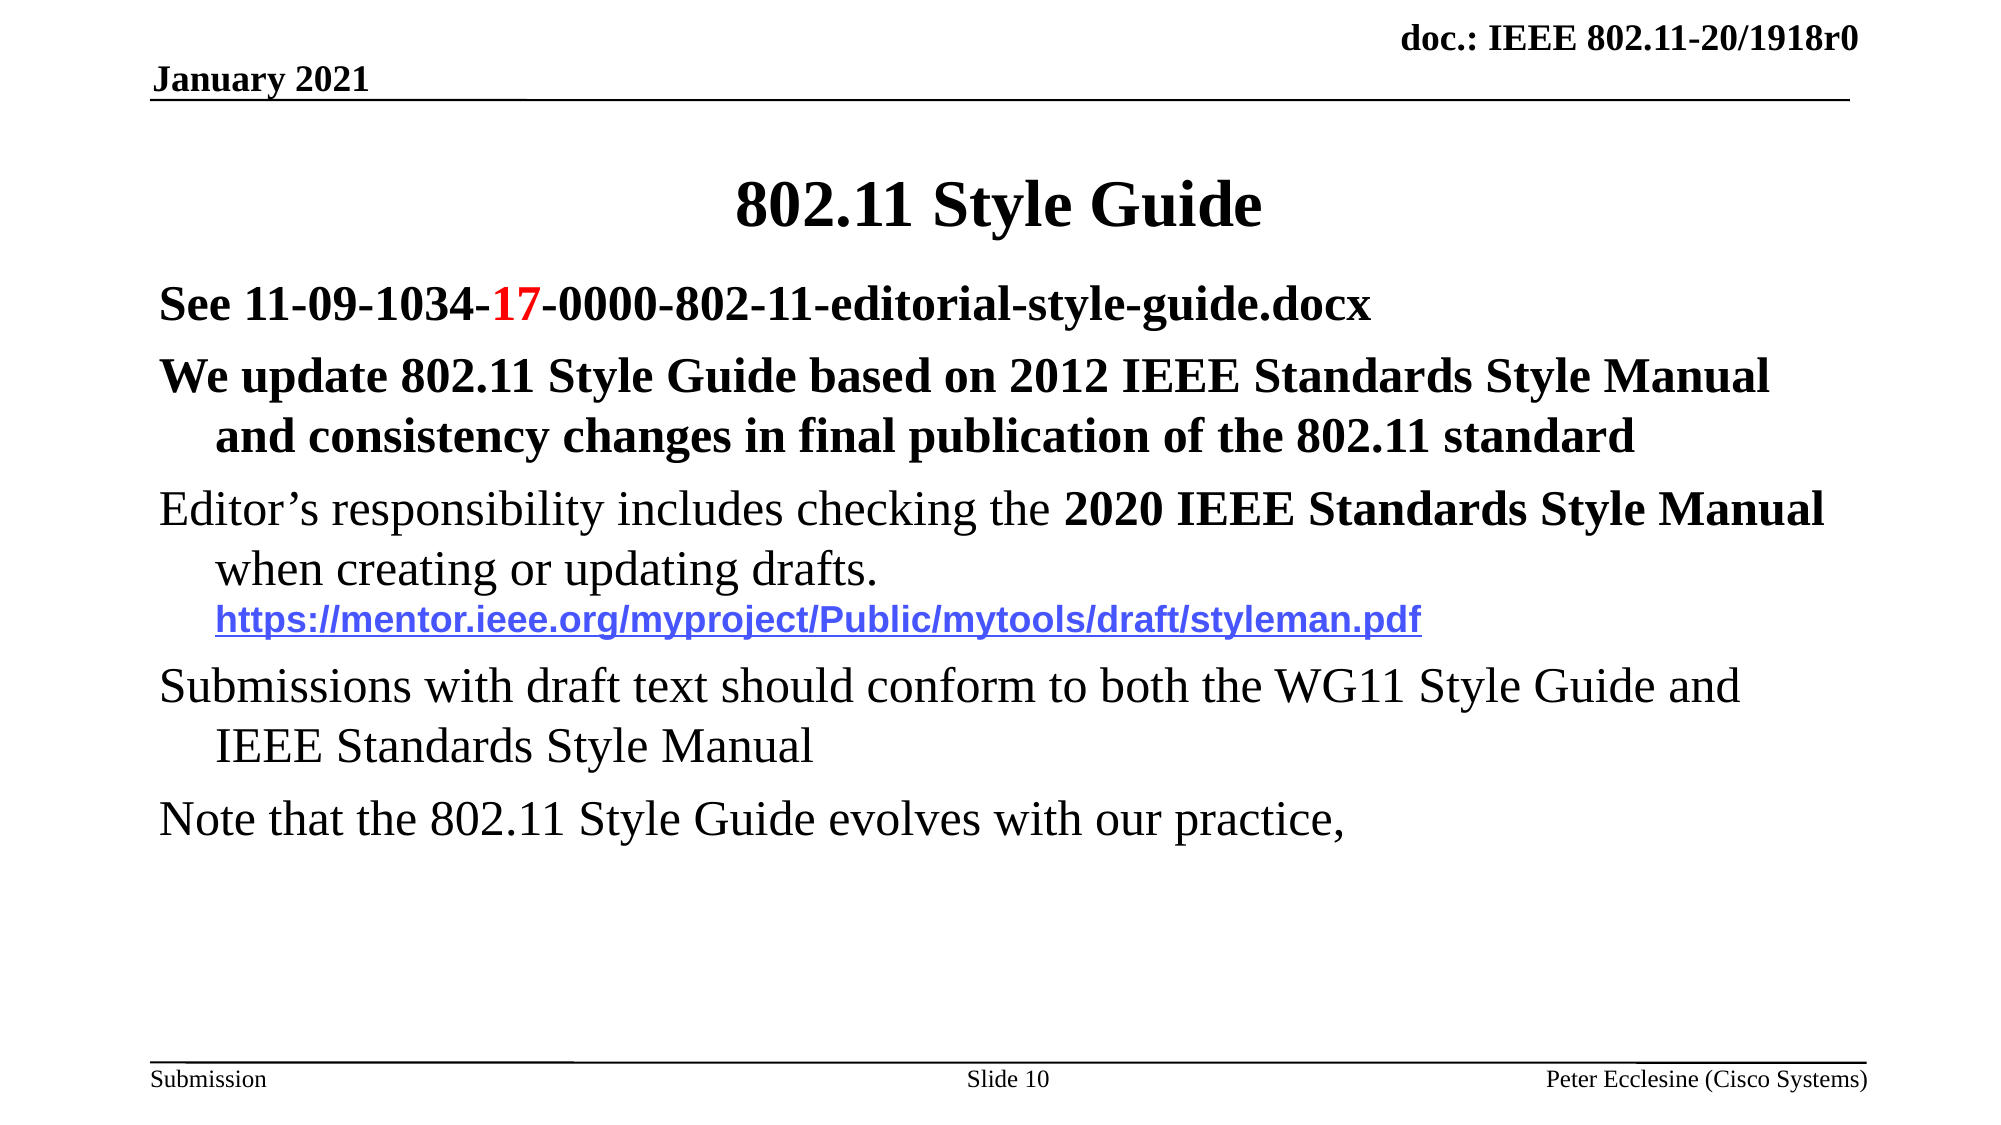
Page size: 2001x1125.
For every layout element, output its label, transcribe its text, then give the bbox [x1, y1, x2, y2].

list See 11-09-1034-17-0000-802-11-editorial-style-guide.docx We update 802.11 Style Guide based on 2012 IEEE Standards Style Manual and consistency changes in final publication of the 802.11 standard Editor’s responsibility includes checking the 2020 IEEE Standards Style Manual when creating or updating drafts. https://mentor.ieee.org/myproject/Public/mytools/draft/styleman.pdf Submissions with draft text should conform to both the WG11 Style Guide and IEEE Standards Style Manual Note that the 802.11 Style Guide evolves with our practice, [143, 262, 1844, 1063]
slide_number Slide 10 [950, 1061, 1067, 1123]
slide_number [152, 54, 563, 100]
footer Peter Ecclesine (Cisco Systems) [1171, 1061, 1869, 1093]
title 802.11 Style Guide [149, 112, 1850, 288]
